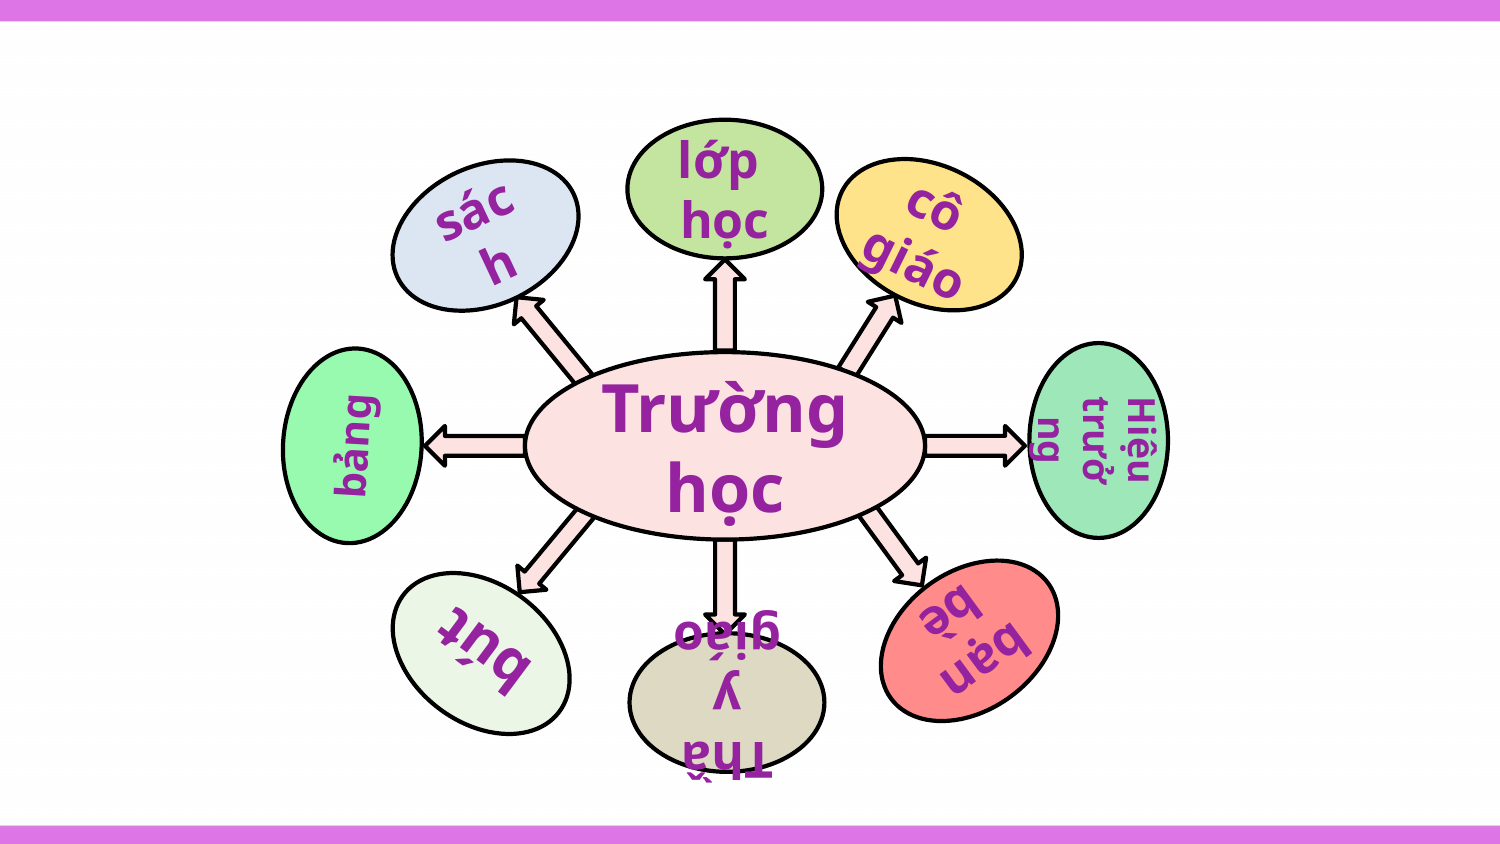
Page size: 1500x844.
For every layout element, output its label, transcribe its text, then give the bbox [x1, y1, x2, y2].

text_box Thầy giáo [627, 631, 827, 774]
text_box [703, 542, 747, 631]
text_box Hiệu trưởng [1027, 340, 1171, 541]
text_box [424, 424, 524, 468]
text_box bút [390, 570, 572, 737]
text_box cô giáo [834, 156, 1024, 313]
picture [0, 0, 1500, 844]
text_box [511, 296, 594, 383]
text_box [837, 295, 904, 374]
text_box [926, 424, 1027, 468]
text_box sách [390, 158, 581, 313]
text_box bảng [280, 346, 424, 546]
text_box [703, 261, 747, 350]
text_box [858, 508, 929, 588]
text_box lớp học [625, 117, 825, 261]
text_box [515, 510, 595, 595]
text_box Trường học [522, 349, 928, 542]
text_box bạn bè [878, 558, 1061, 724]
